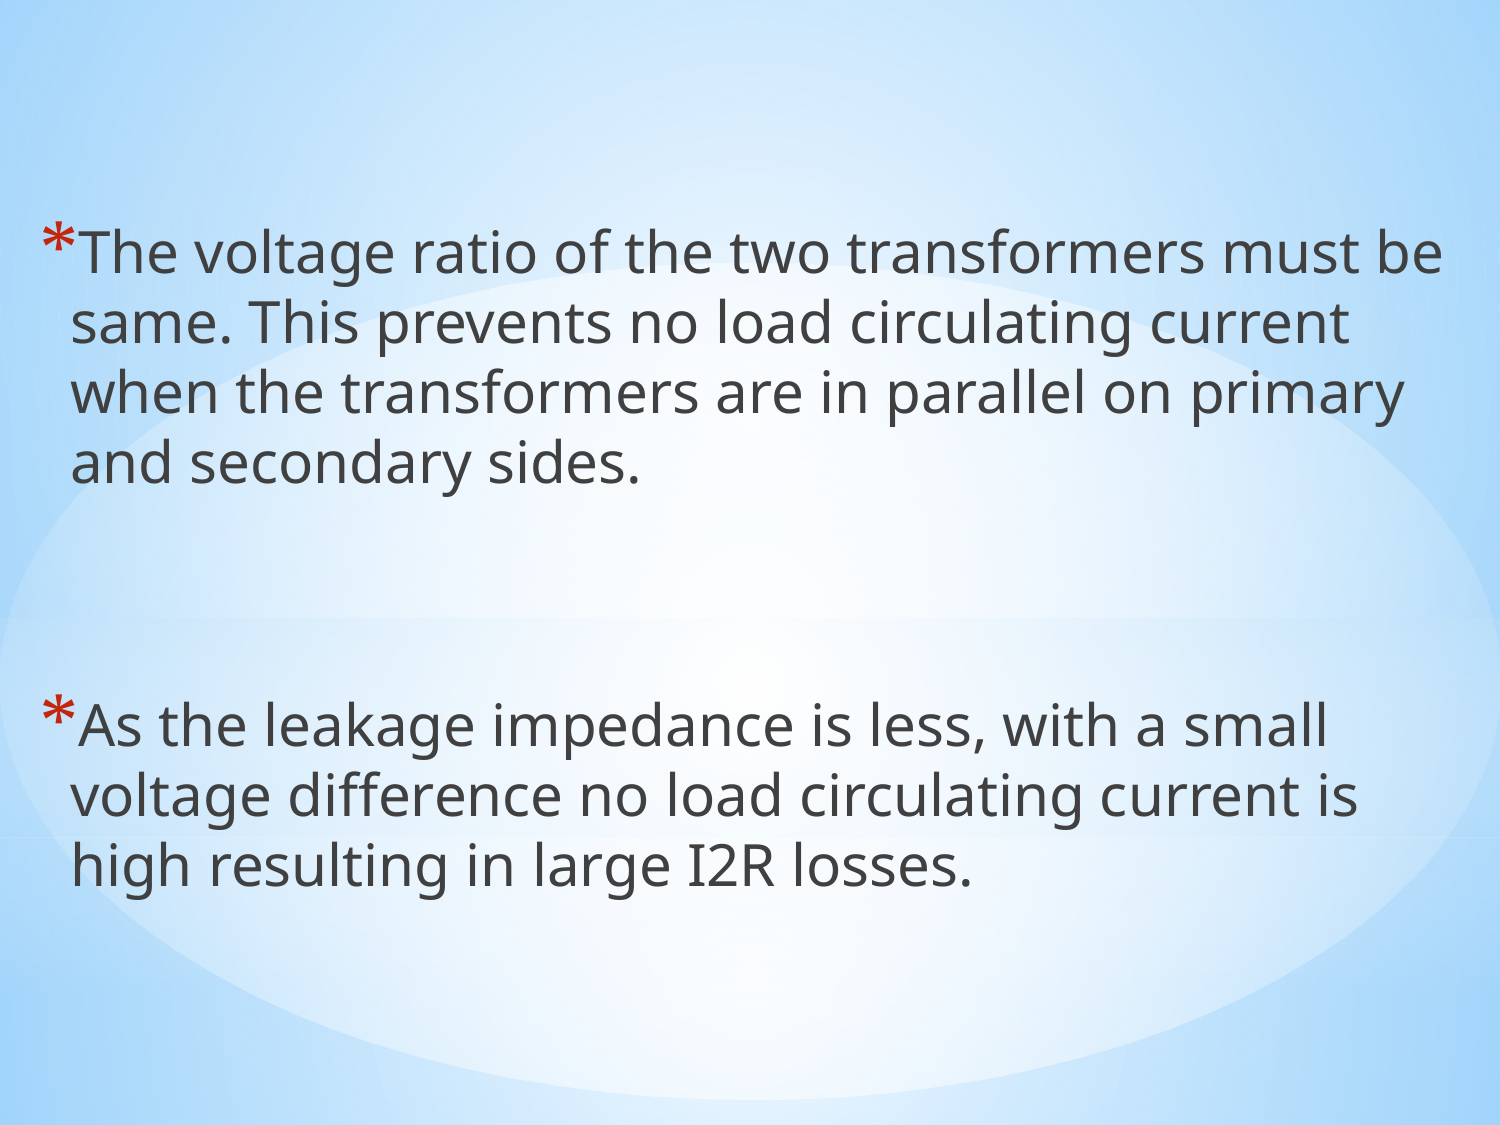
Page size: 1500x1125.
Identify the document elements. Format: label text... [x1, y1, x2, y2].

list The voltage ratio of the two transformers must be same. This prevents no load circulating current when the transformers are in parallel on primary and secondary sides. As the leakage impedance is less, with a small voltage difference no load circulating current is high resulting in large I2R losses. [17, 120, 1483, 1094]
